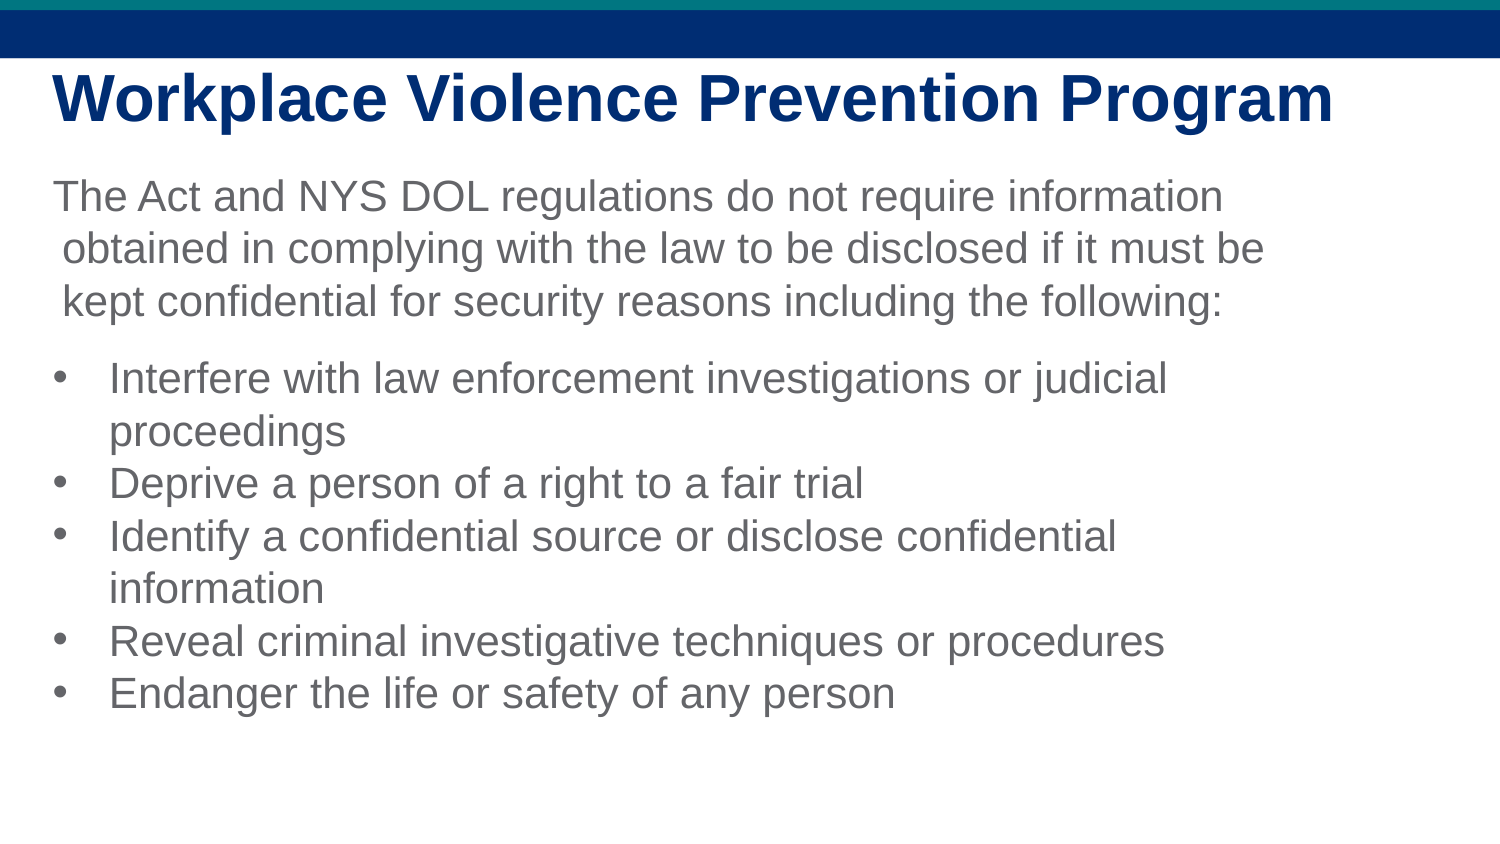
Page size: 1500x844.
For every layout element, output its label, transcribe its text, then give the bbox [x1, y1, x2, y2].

title Workplace Violence Prevention Program [0, 108, 1480, 161]
list The Act and NYS DOL regulations do not require information obtained in complying with the law to be disclosed if it must be kept confidential for security reasons including the following: Interfere with law enforcement investigations or judicial proceedings Deprive a person of a right to a fair trial Identify a confidential source or disclose confidential information Reveal criminal investigative techniques or procedures Endanger the life or safety of any person [0, 161, 1357, 700]
